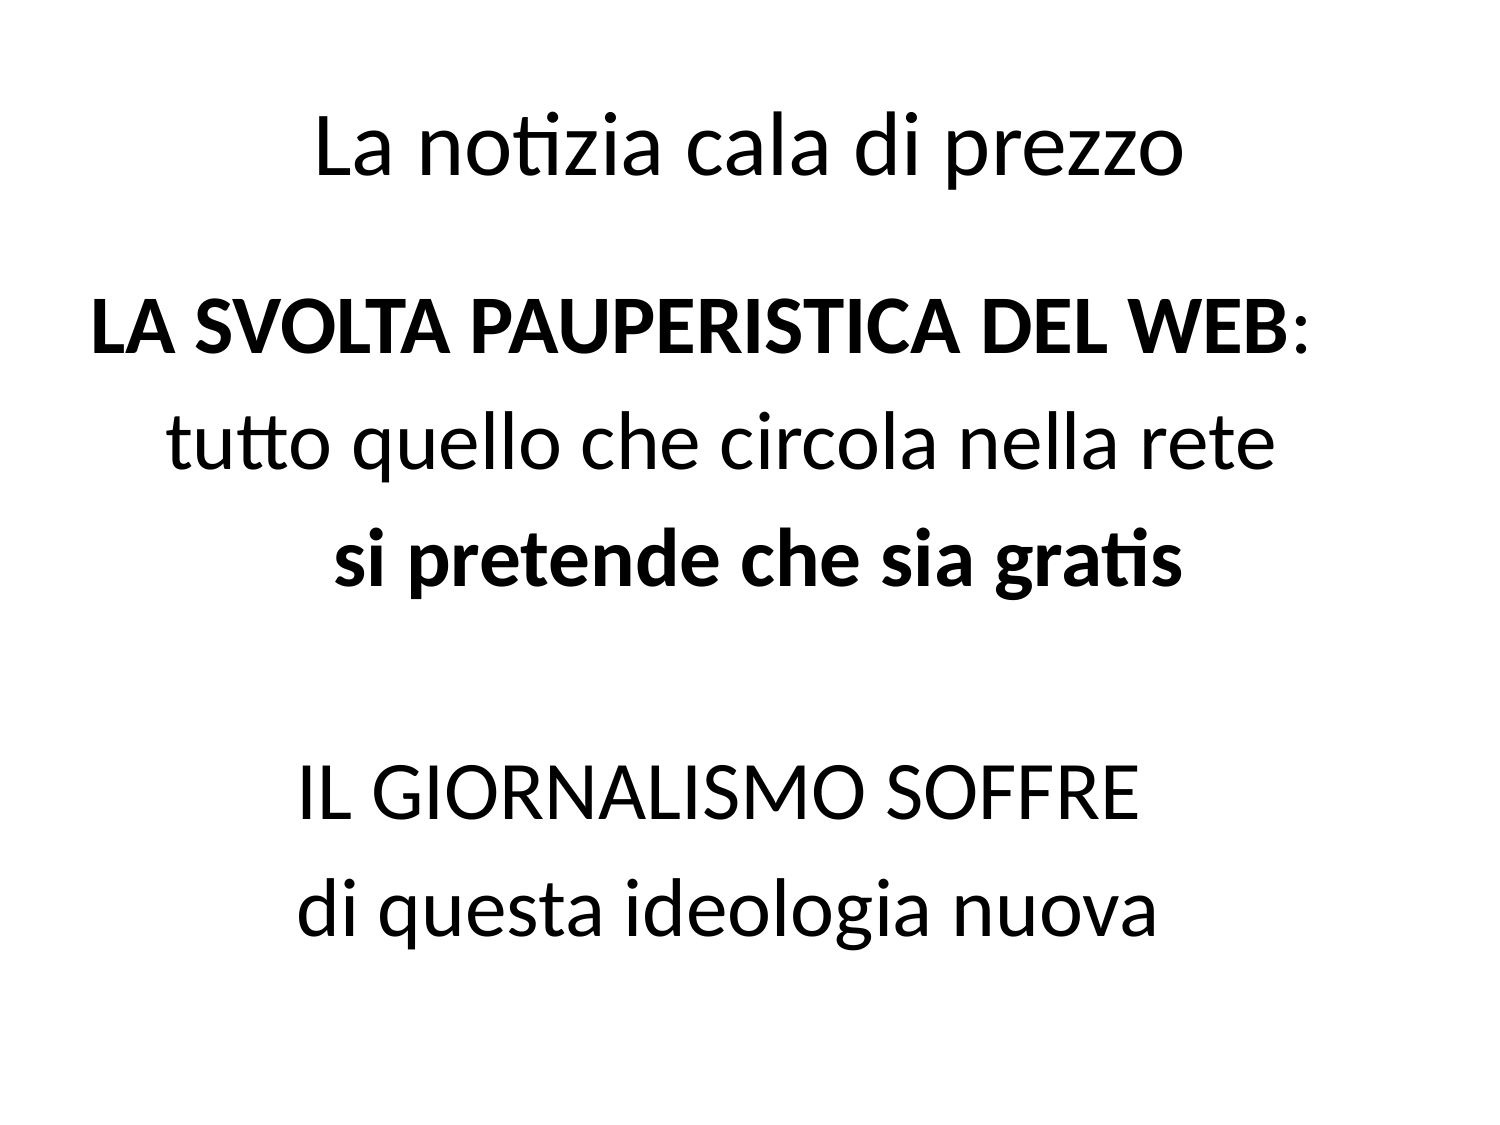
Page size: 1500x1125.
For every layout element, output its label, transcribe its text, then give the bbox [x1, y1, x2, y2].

title La notizia cala di prezzo [75, 45, 1425, 233]
list LA SVOLTA PAUPERISTICA DEL WEB: tutto quello che circola nella rete si pretende che sia gratis IL GIORNALISMO SOFFRE di questa ideologia nuova [75, 262, 1425, 1005]
